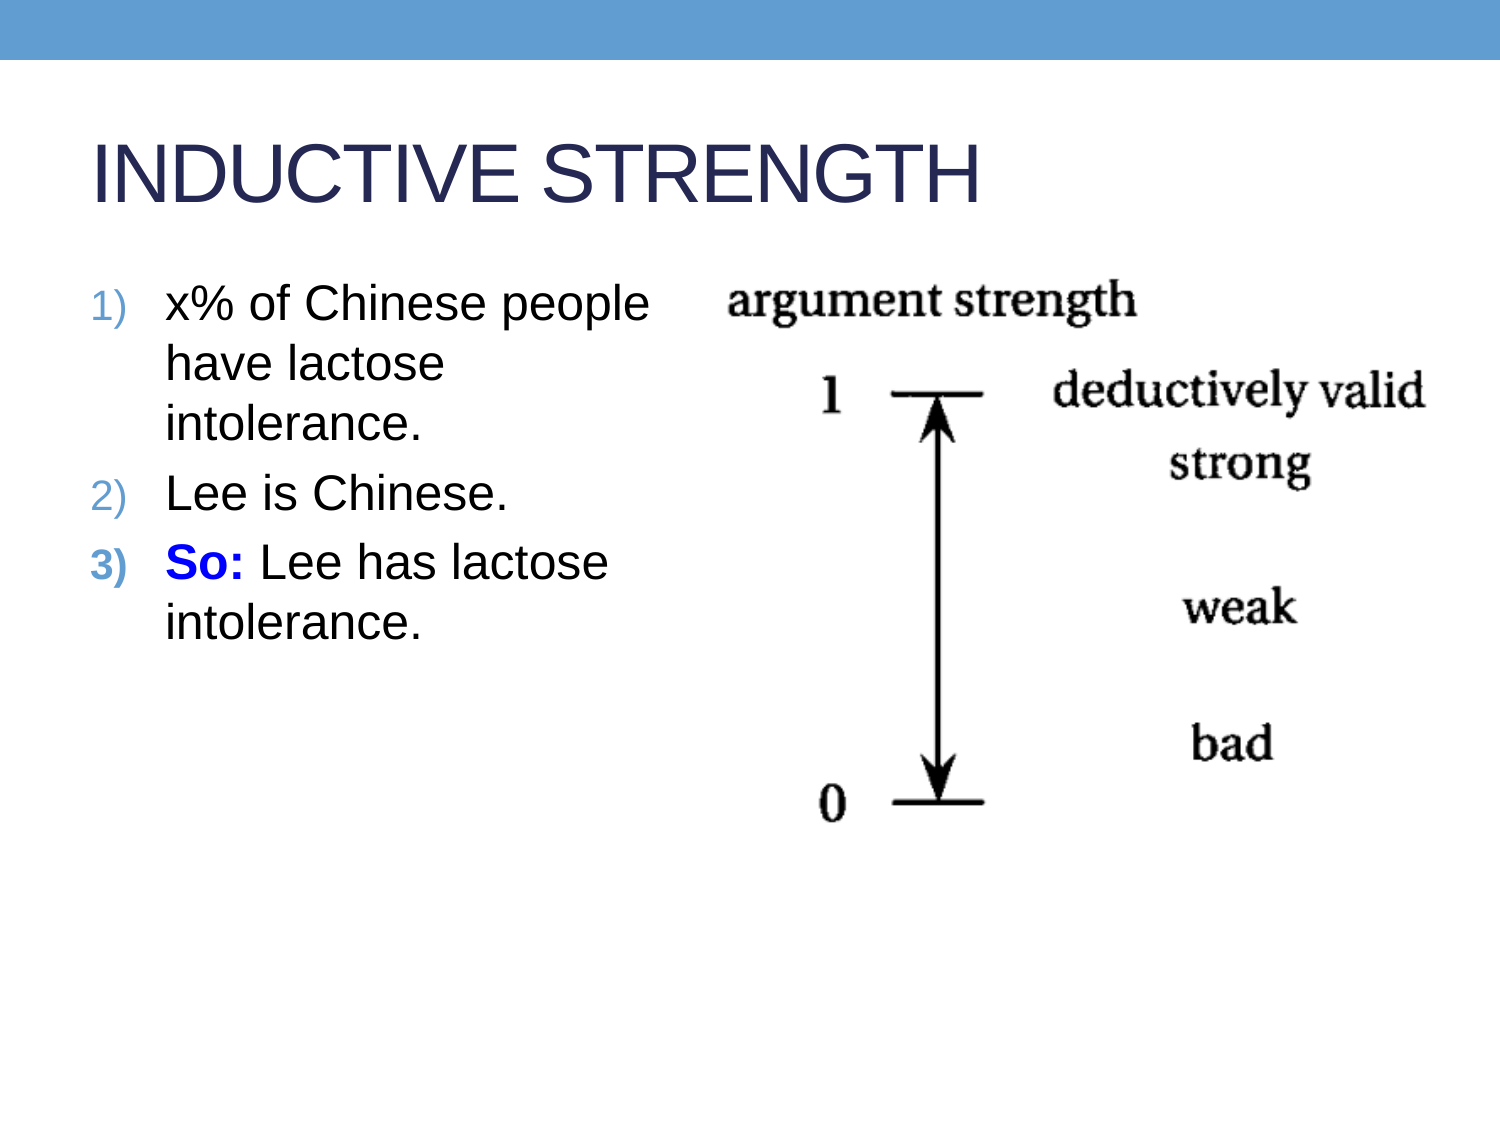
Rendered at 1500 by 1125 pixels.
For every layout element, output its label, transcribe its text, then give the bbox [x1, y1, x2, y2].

picture [713, 271, 1445, 841]
title INDUCTIVE STRENGTH [75, 87, 1425, 250]
list x% of Chinese people have lactose intolerance. Lee is Chinese. So: Lee has lactose intolerance. [75, 262, 714, 1063]
